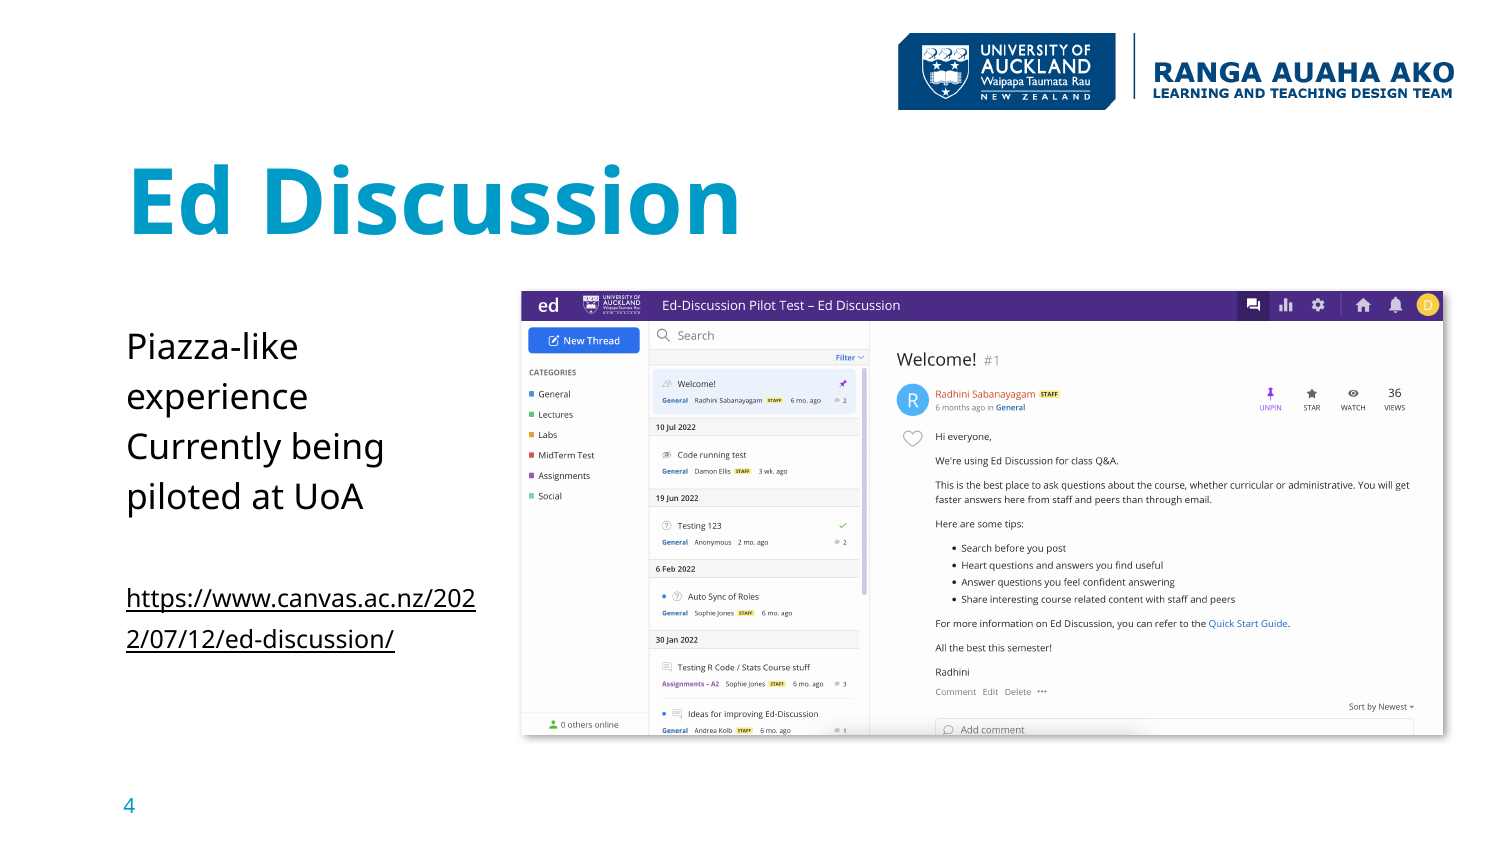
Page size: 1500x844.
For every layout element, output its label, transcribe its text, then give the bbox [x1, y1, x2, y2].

list Piazza-like experience Currently being piloted at UoA https://www.canvas.ac.nz/2022/07/12/ed-discussion/ [111, 309, 497, 786]
title Ed Discussion [111, 135, 1429, 263]
picture [521, 290, 1444, 735]
picture [898, 33, 1454, 110]
slide_number 4 [108, 785, 214, 844]
